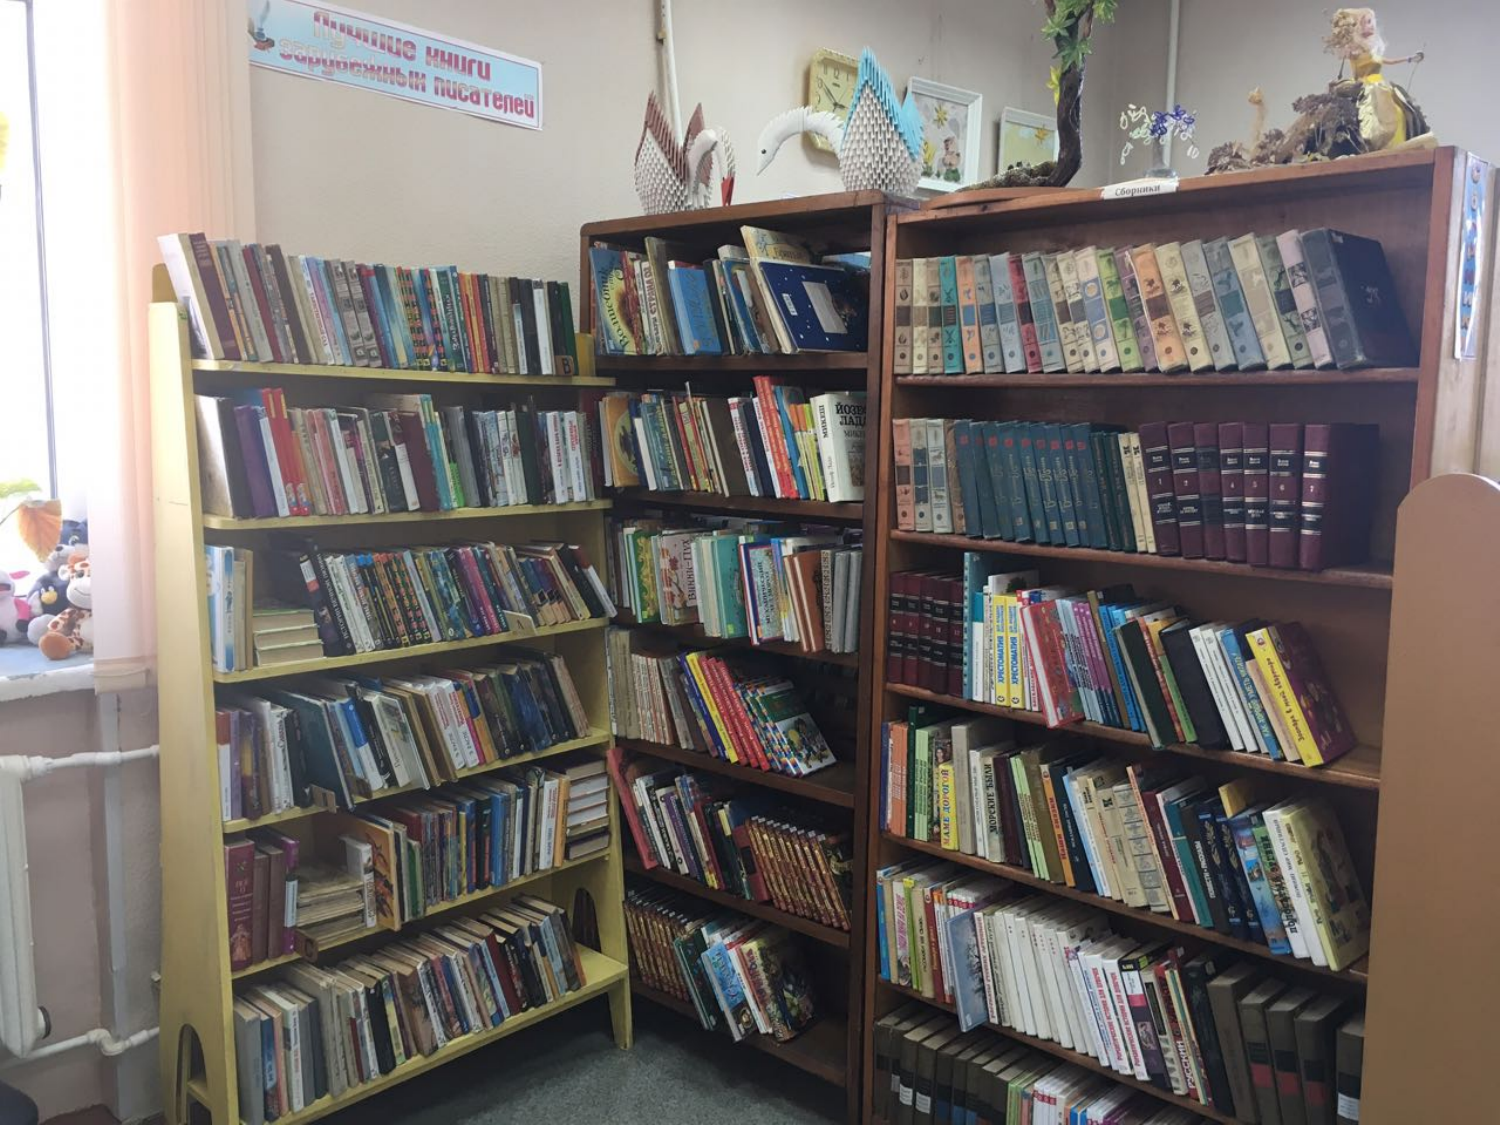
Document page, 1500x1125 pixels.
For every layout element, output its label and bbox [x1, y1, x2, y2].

list [0, 0, 1500, 1125]
